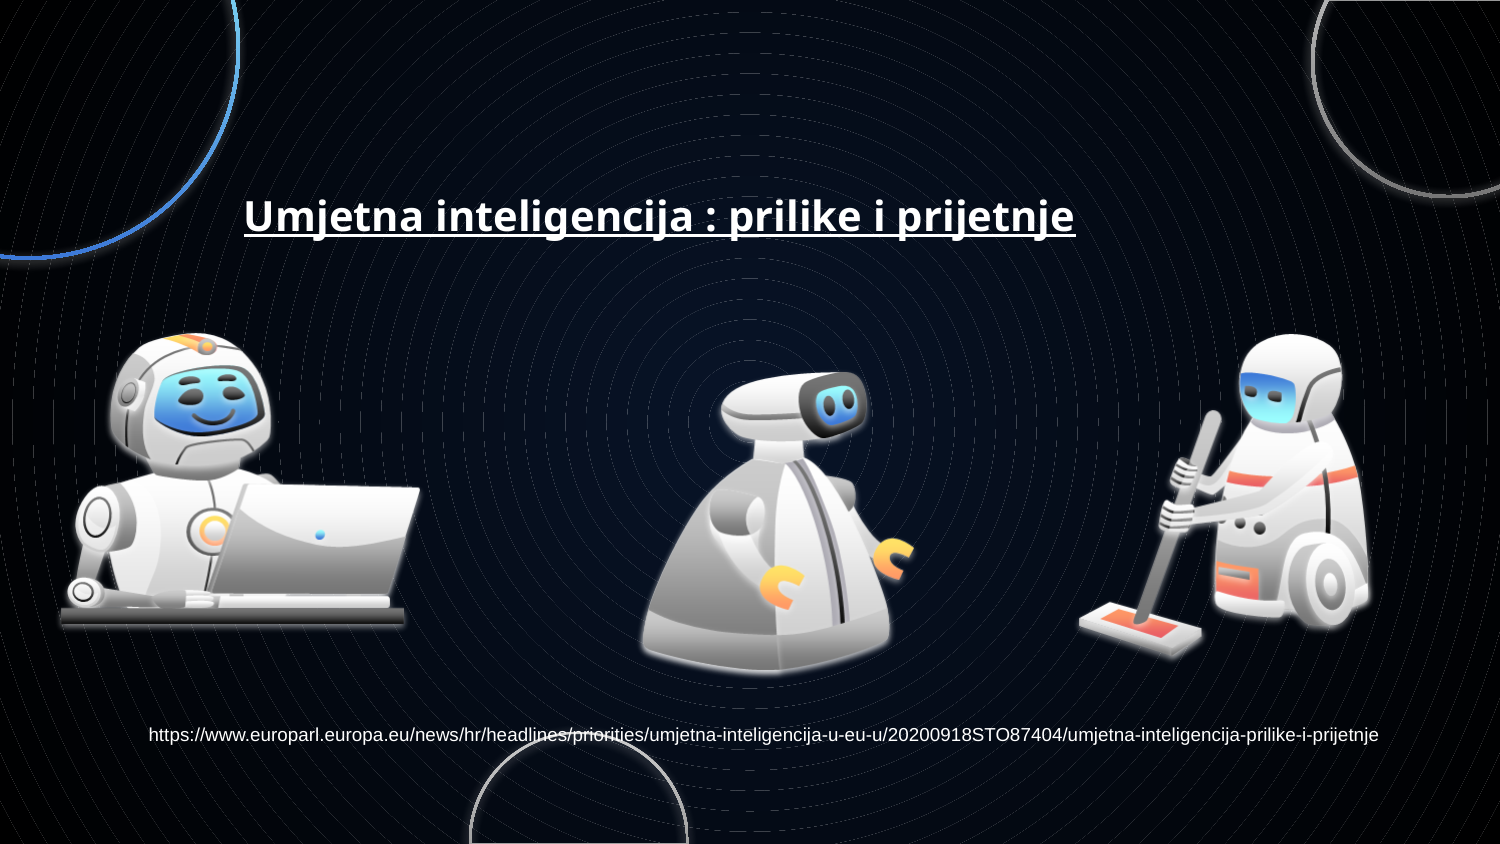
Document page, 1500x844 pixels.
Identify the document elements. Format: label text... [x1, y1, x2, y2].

picture [632, 365, 924, 683]
text_box [0, 0, 241, 260]
picture [50, 326, 430, 638]
picture [1068, 326, 1378, 669]
text_box https://www.europarl.europa.eu/news/hr/headlines/priorities/umjetna-inteligencija-u-eu-u/20200918STO87404/umjetna-inteligencija-prilike-i-prijetnje [133, 715, 1423, 753]
title Umjetna inteligencija : prilike i prijetnje [173, 92, 1147, 344]
